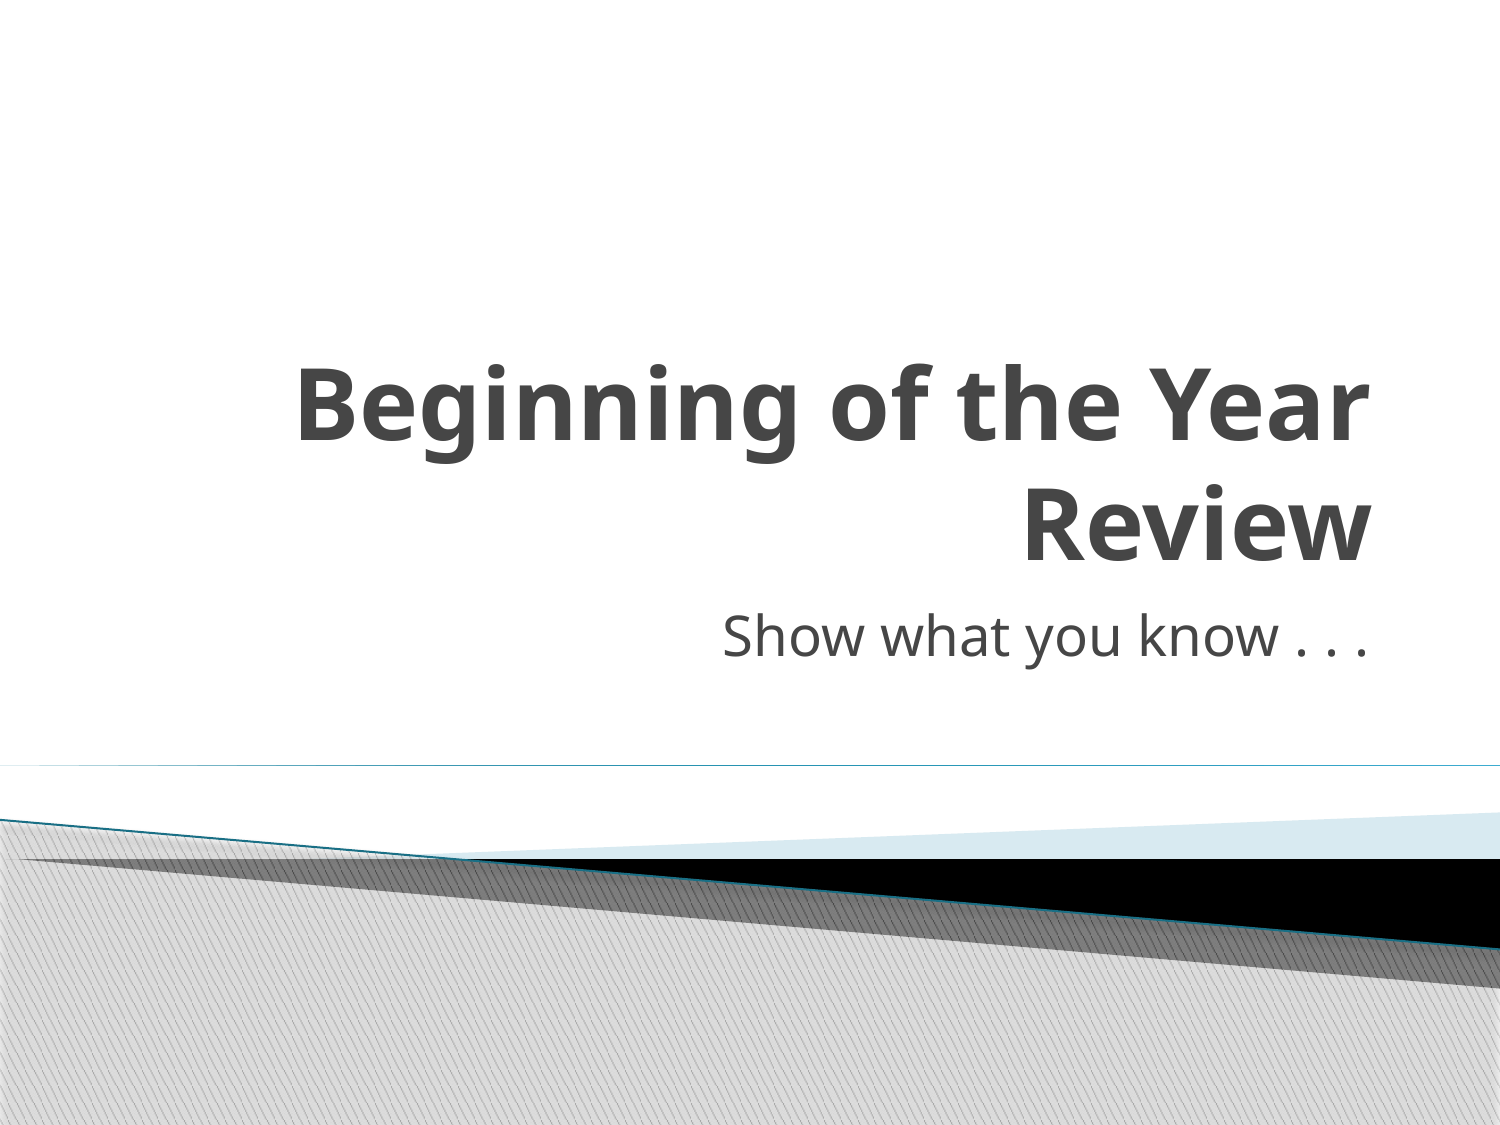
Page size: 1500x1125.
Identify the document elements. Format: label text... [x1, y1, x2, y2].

subtitle Show what you know . . . [112, 592, 1388, 790]
picture [5, 859, 1500, 989]
title Beginning of the Year Review [112, 287, 1388, 588]
